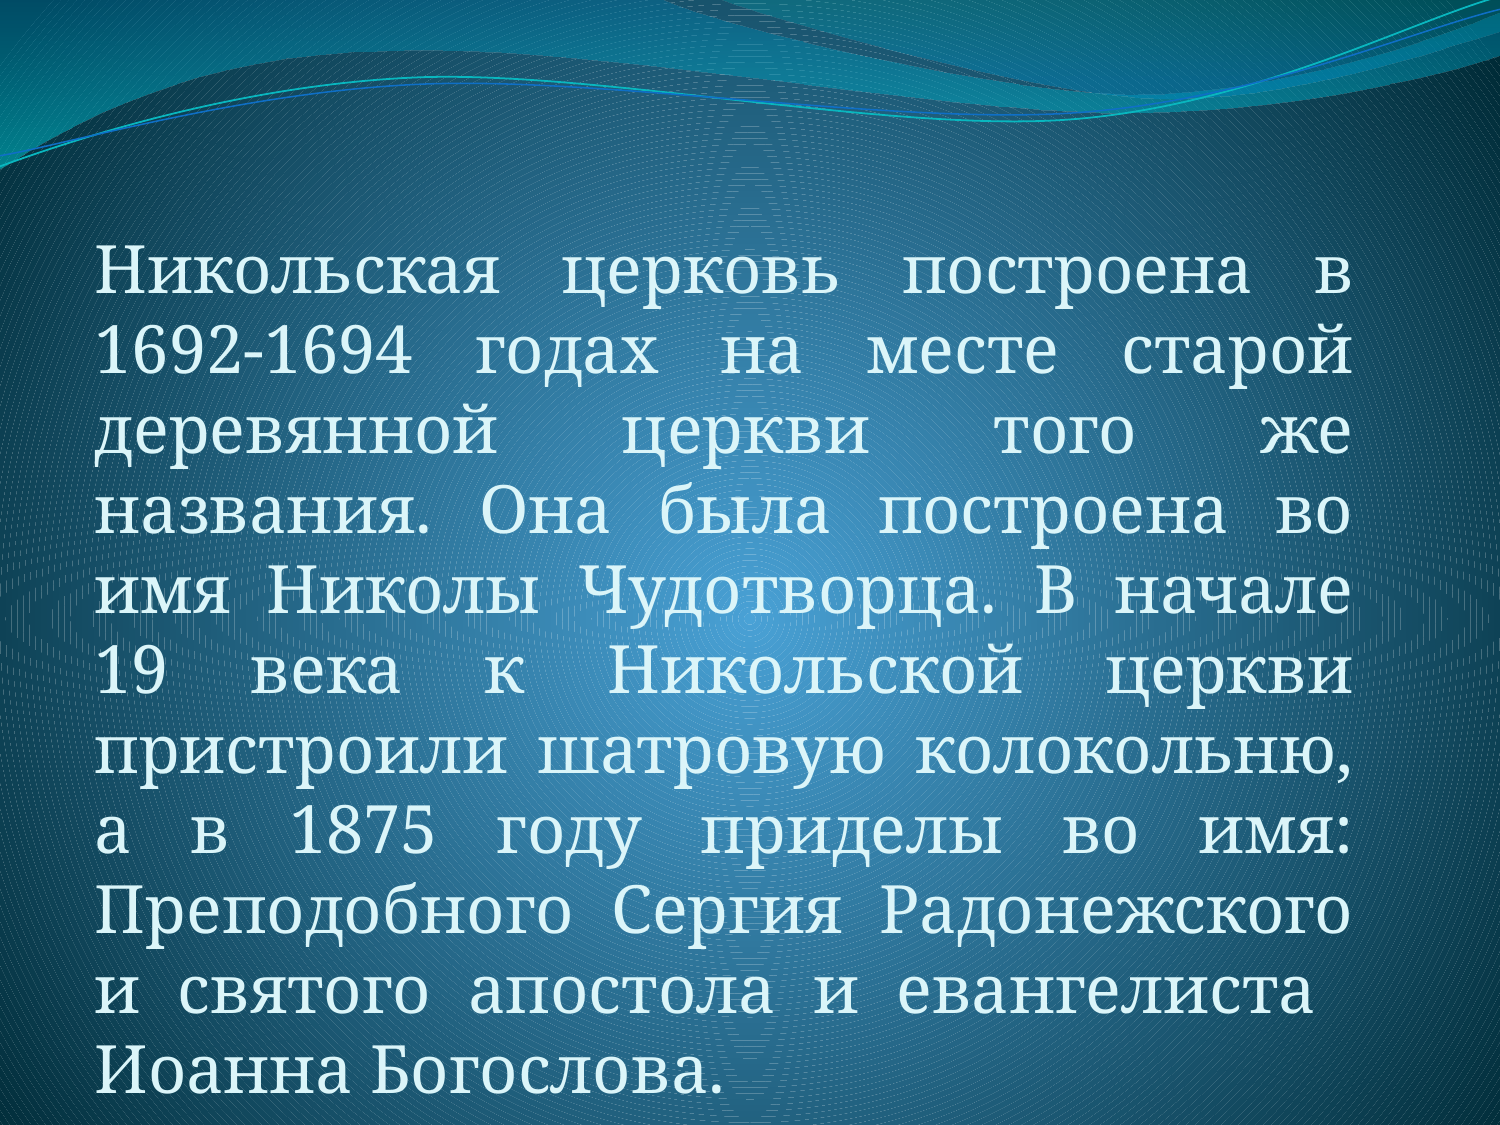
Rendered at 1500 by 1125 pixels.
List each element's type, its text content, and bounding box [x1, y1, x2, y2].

list Никольская церковь построена в 1692-1694 годах на месте старой деревянной церкви того же названия. Она была построена во имя Николы Чудотворца. В начале 19 века к Никольской церкви пристроили шатровую колокольню, а в 1875 году приделы во имя: Преподобного Сергия Радонежского и святого апостола и евангелиста Иоанна Богослова. [86, 219, 1362, 965]
